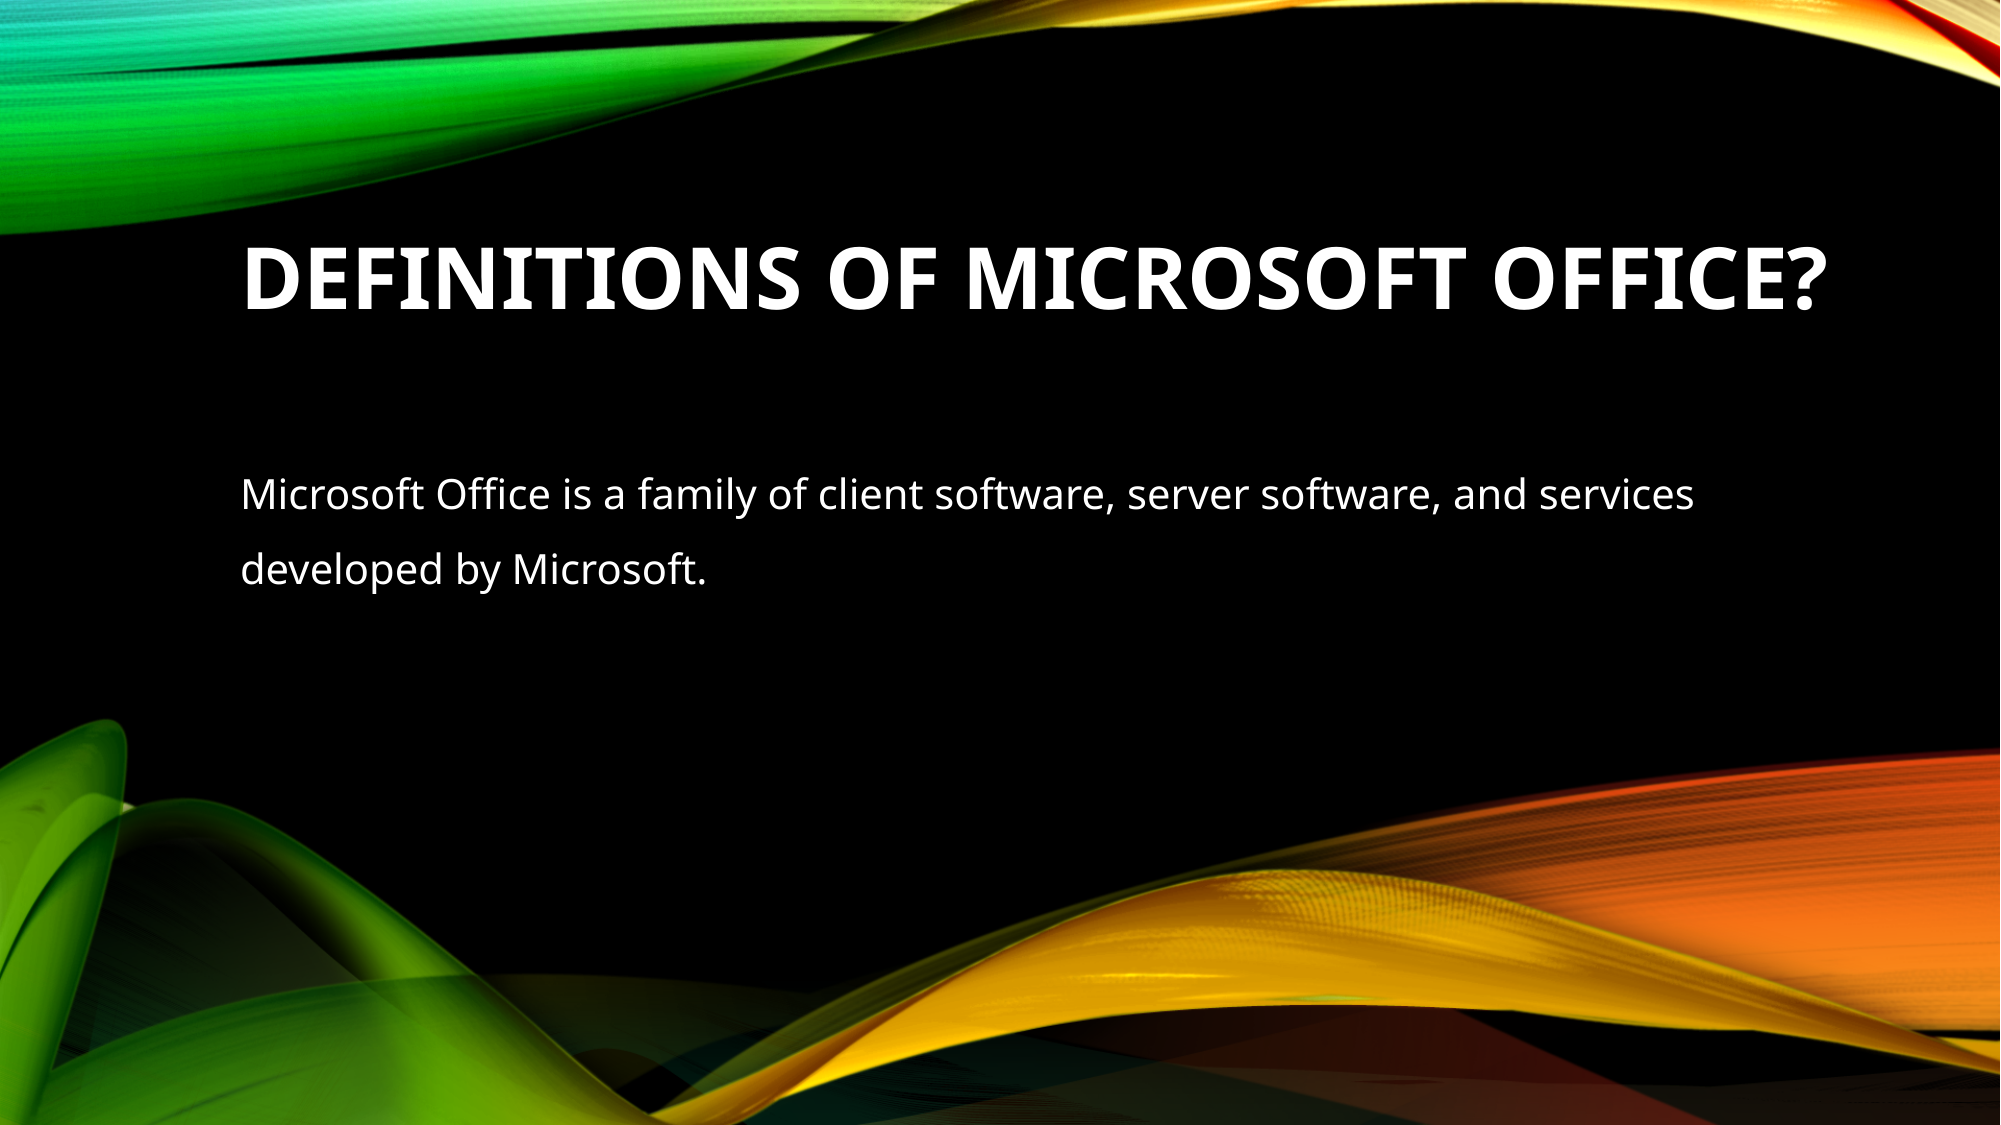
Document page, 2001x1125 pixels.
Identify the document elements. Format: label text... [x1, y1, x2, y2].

title Definitions of Microsoft Office? [225, 217, 1883, 336]
picture [0, 717, 2000, 1125]
subtitle Microsoft Office is a family of client software, server software, and services developed by Microsoft. [225, 435, 1775, 548]
picture [0, 0, 2000, 237]
